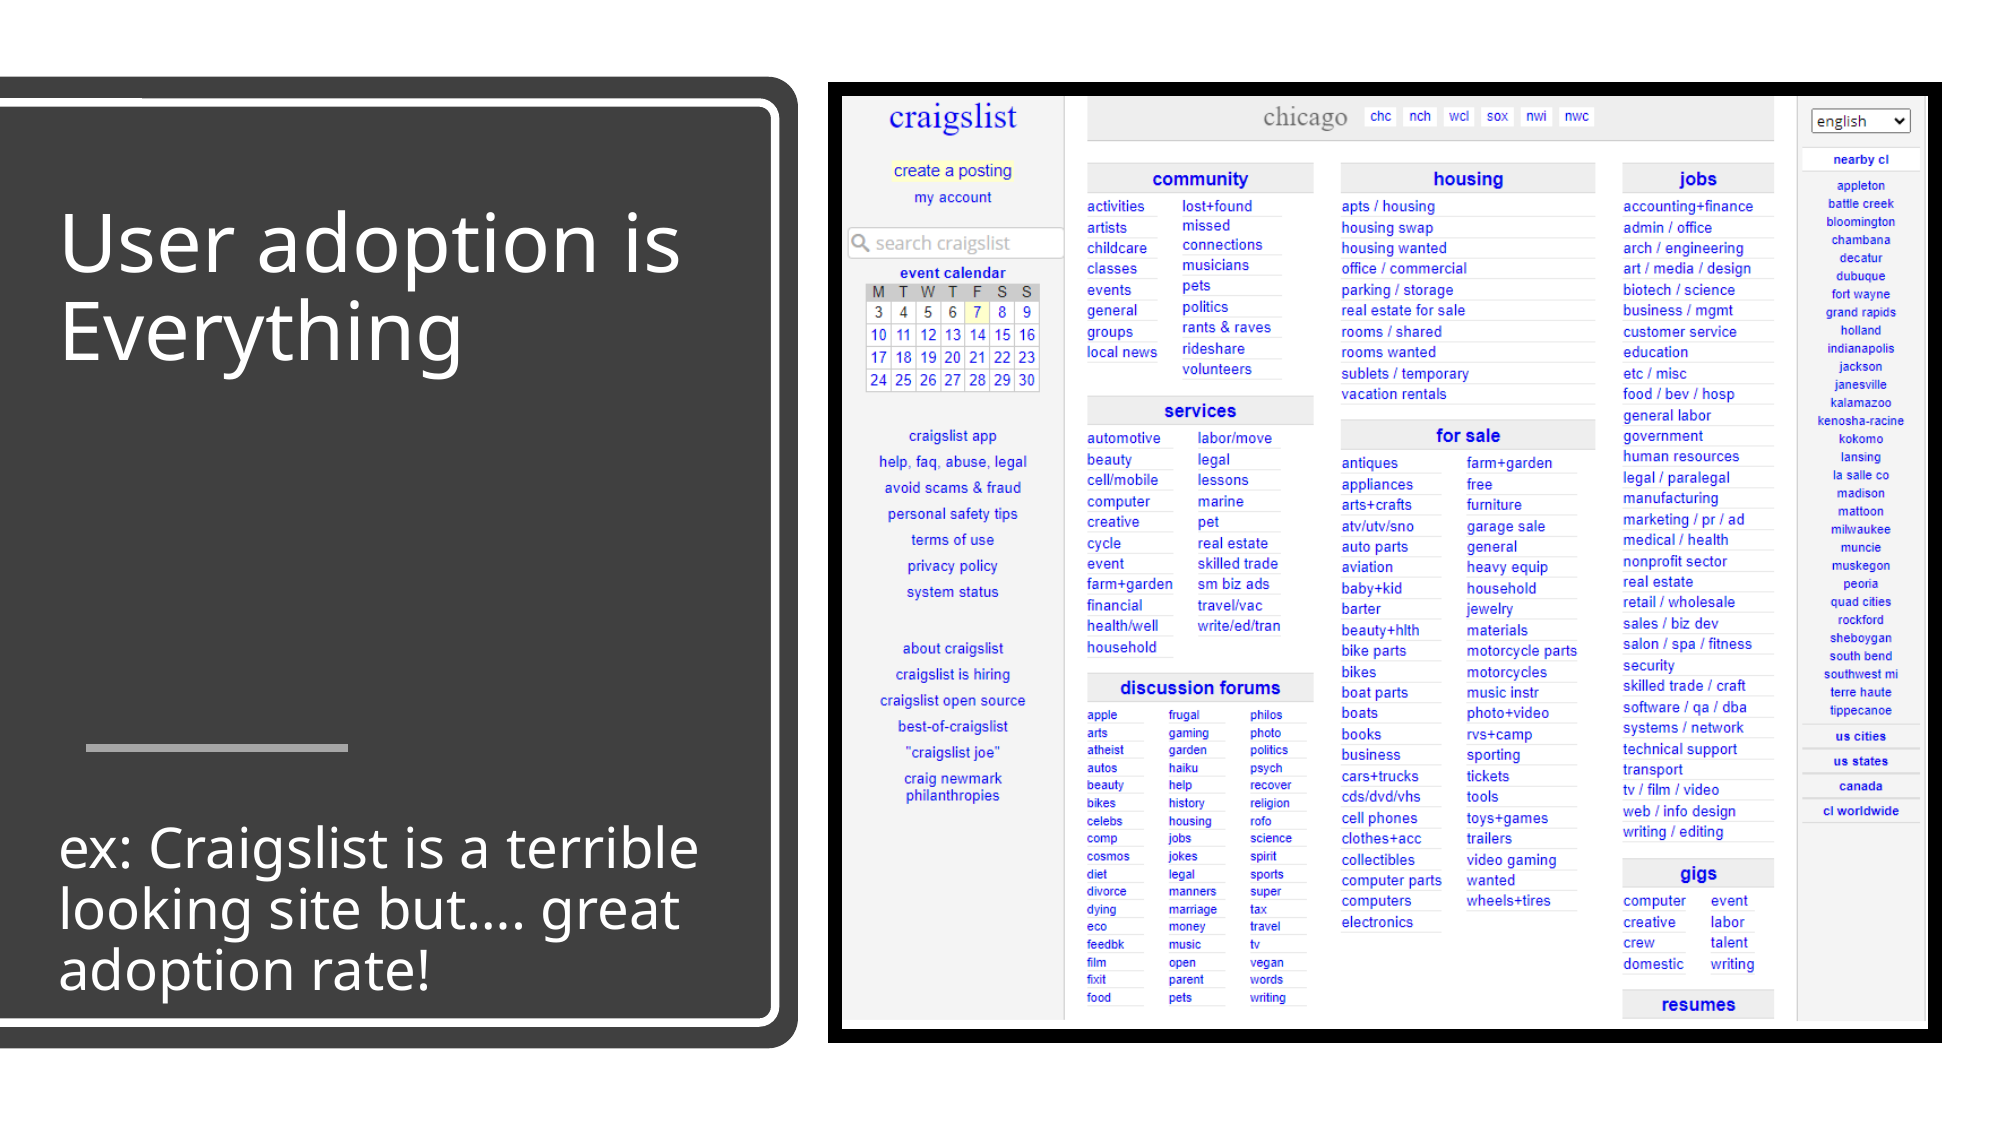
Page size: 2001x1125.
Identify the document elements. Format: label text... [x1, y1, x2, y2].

text_box ex: Craigslist is a terrible looking site but…. great adoption rate! [43, 730, 725, 1032]
text_box [0, 75, 799, 1050]
text_box [0, 101, 777, 1024]
picture [842, 96, 1928, 1029]
